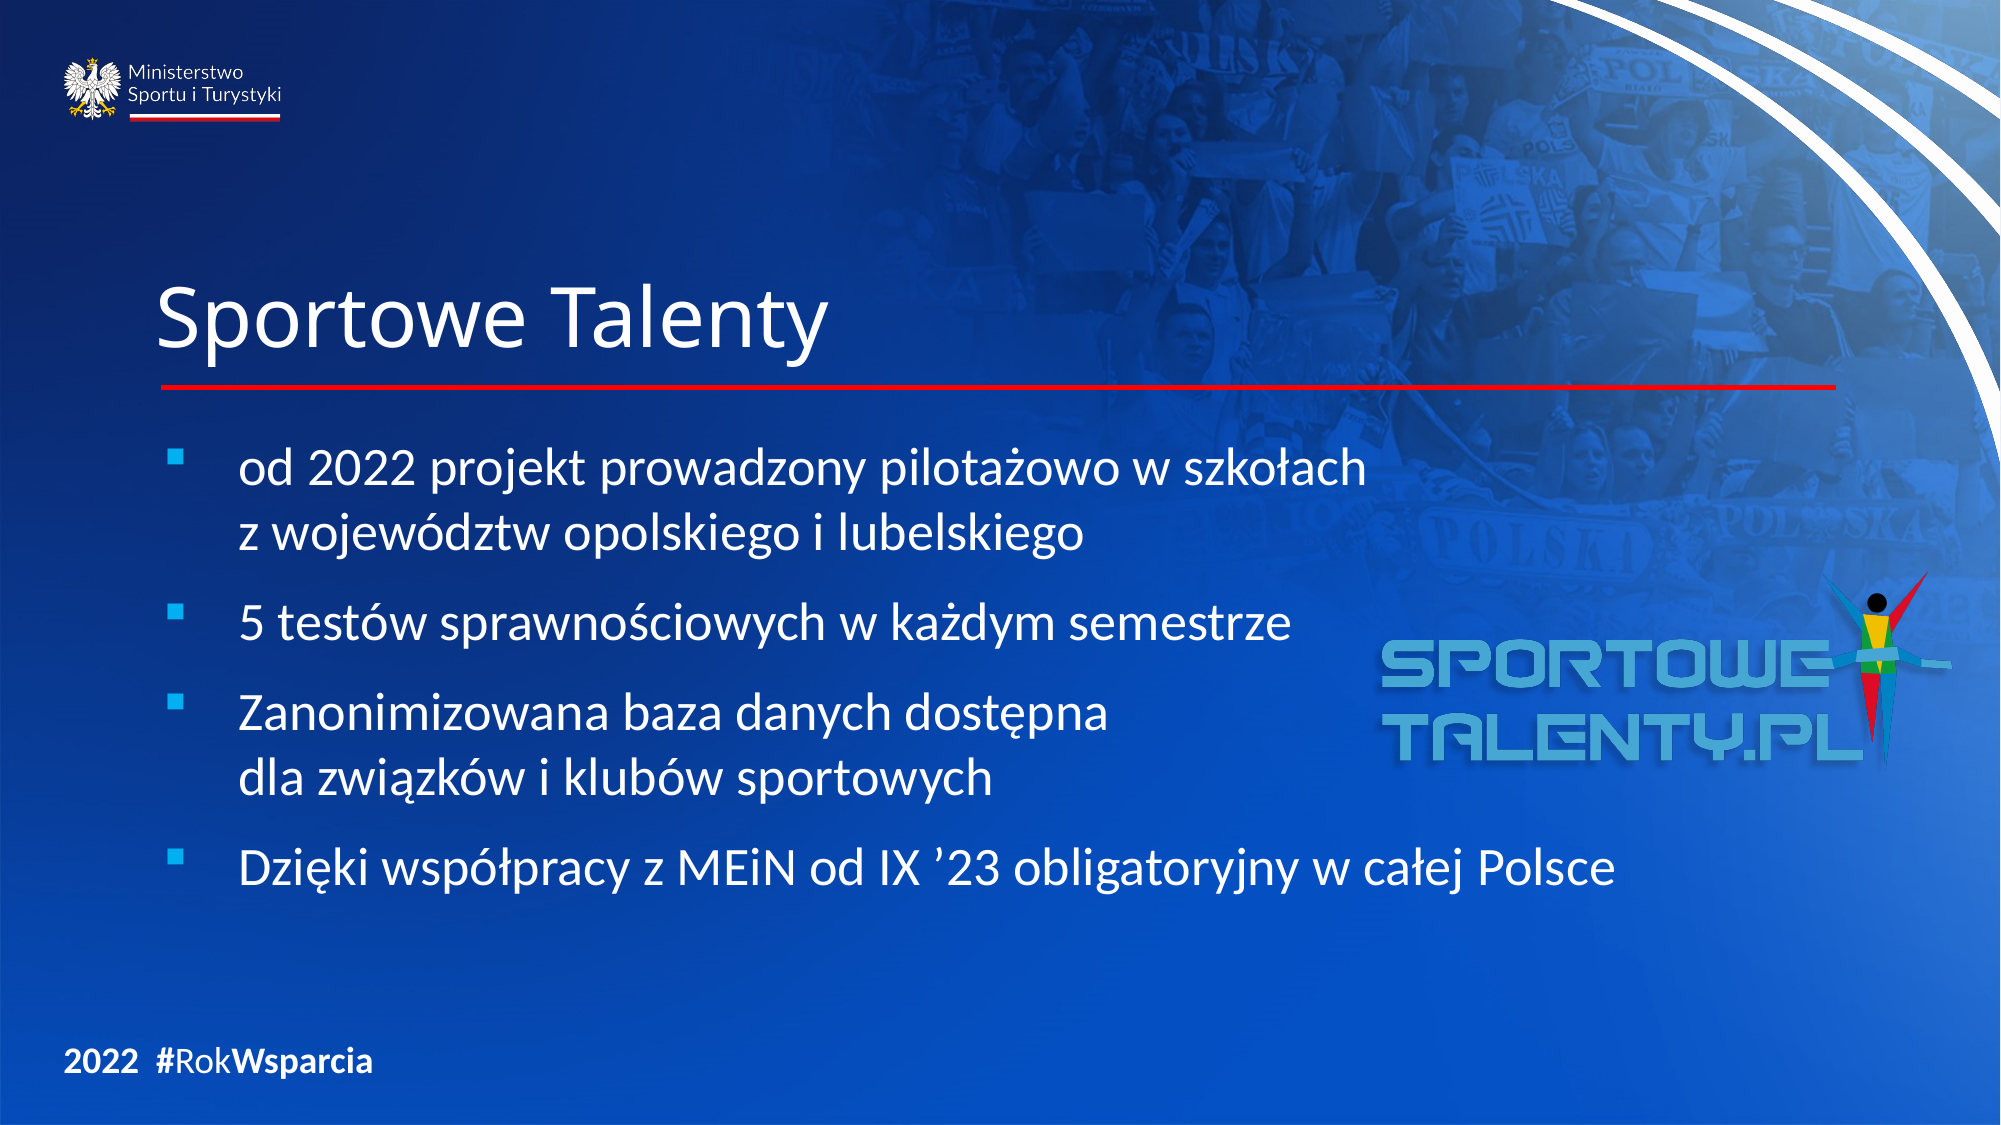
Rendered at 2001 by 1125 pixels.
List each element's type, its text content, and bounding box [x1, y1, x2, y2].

text_box 2022 #RokWsparcia [48, 1028, 737, 1100]
text_box od 2022 projekt prowadzony pilotażowo w szkołach z województw opolskiego i lubelskiego 5 testów sprawnościowych w każdym semestrze Zanonimizowana baza danych dostępna dla związków i klubów sportowych Dzięki współpracy z MEiN od IX ’23 obligatoryjny w całej Polsce [148, 423, 1764, 904]
text_box Sportowe Talenty [141, 256, 1546, 388]
picture [0, 0, 2001, 1125]
